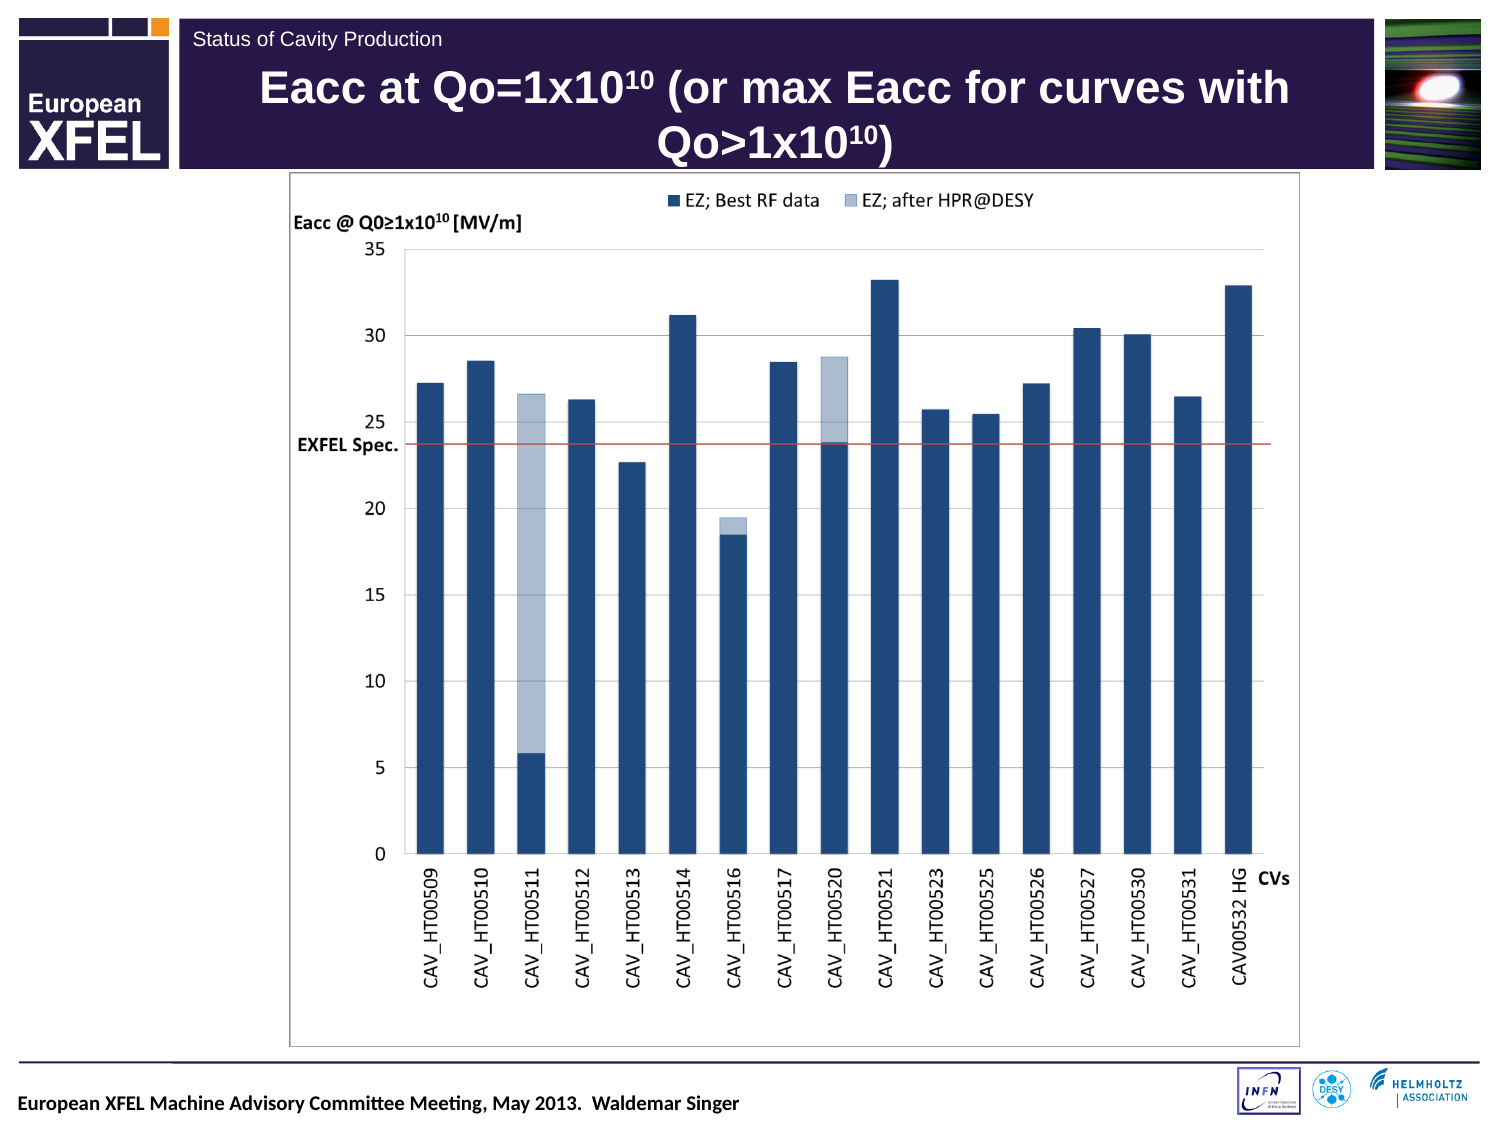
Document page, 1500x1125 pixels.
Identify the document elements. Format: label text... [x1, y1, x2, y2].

picture [288, 172, 1300, 1047]
title Eacc at Qo=1x1010 (or max Eacc for curves with Qo>1x1010) [179, 0, 1375, 168]
picture [1310, 1068, 1353, 1110]
footer European XFEL Machine Advisory Committee Meeting, May 2013. Waldemar Singer [17, 1091, 857, 1115]
picture [19, 18, 169, 169]
picture [1370, 1068, 1467, 1108]
picture [1237, 1067, 1301, 1115]
picture [1385, 19, 1481, 170]
